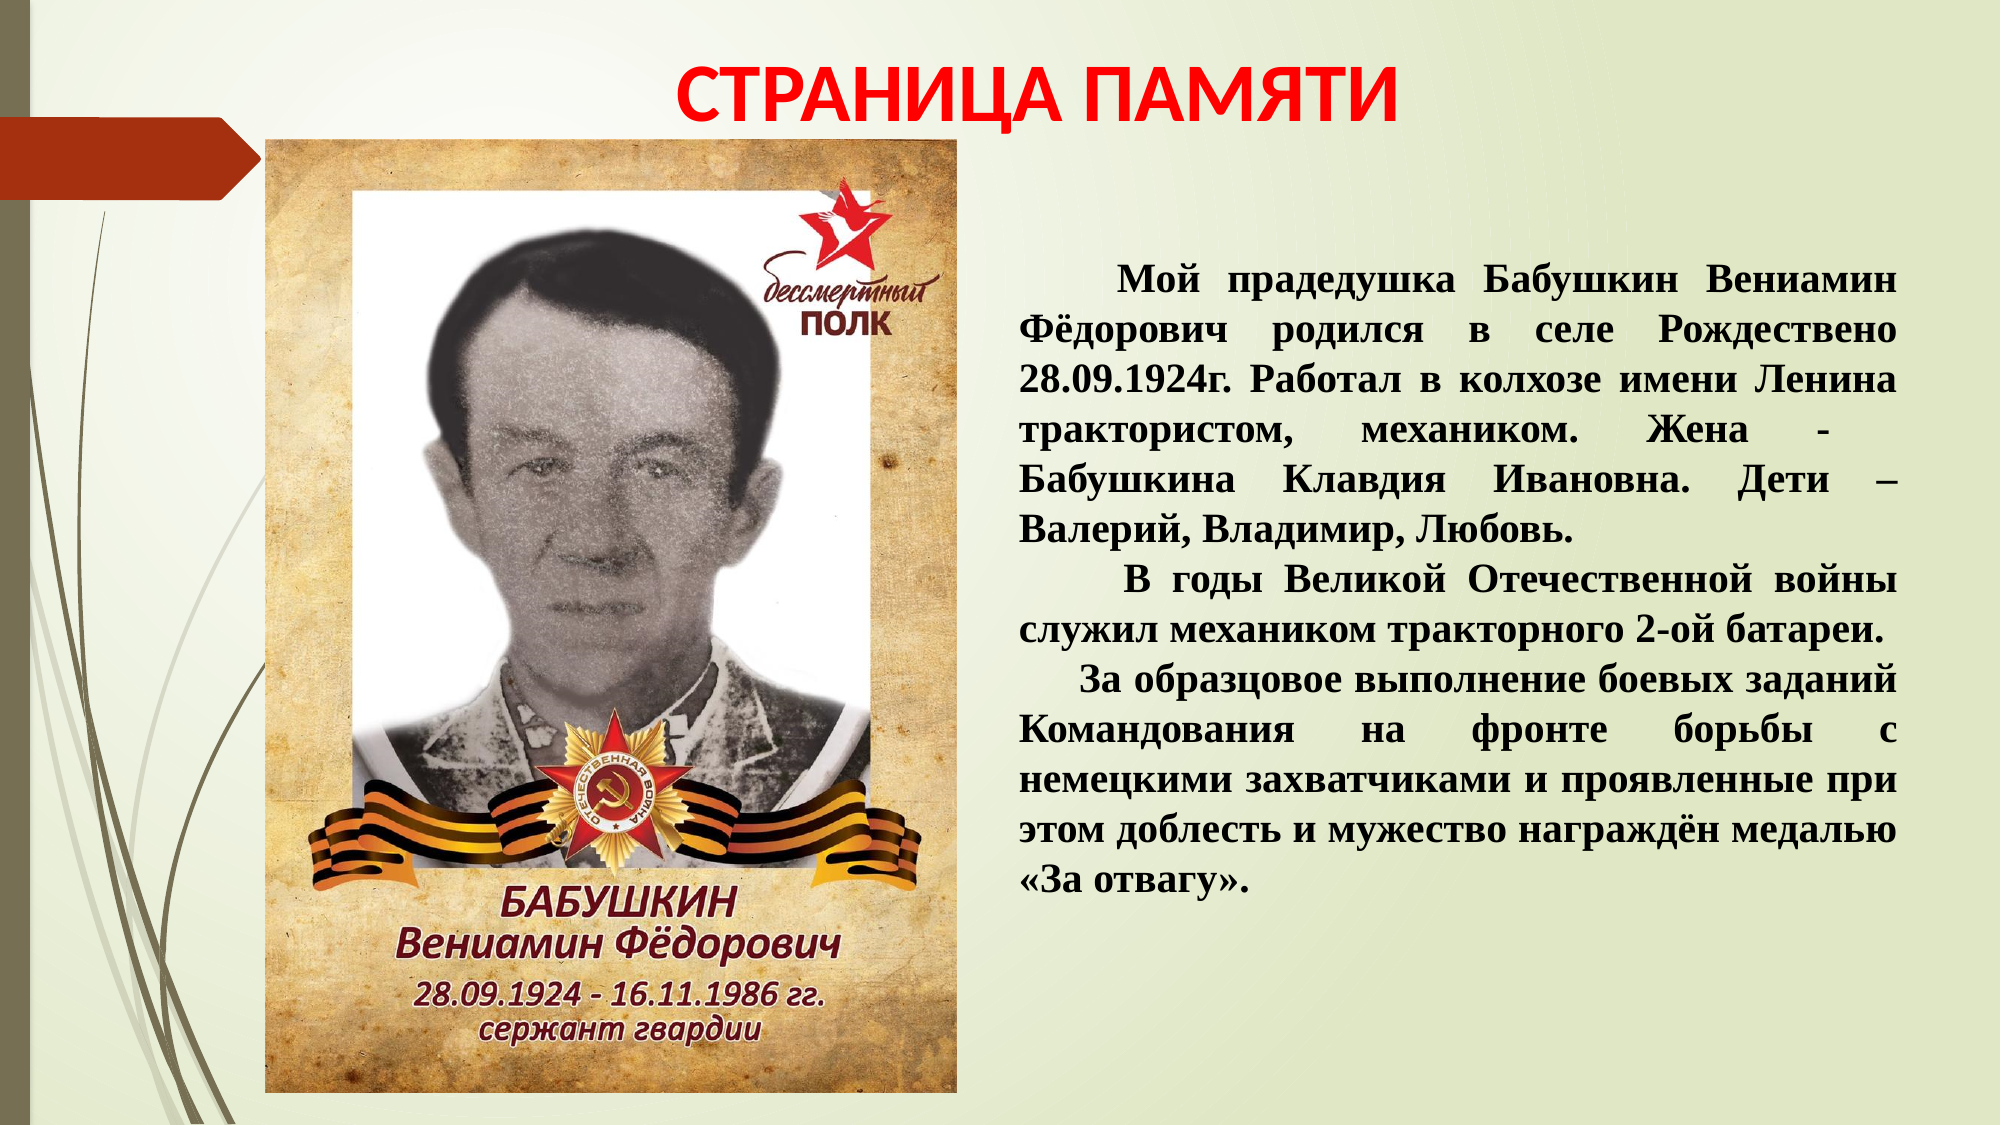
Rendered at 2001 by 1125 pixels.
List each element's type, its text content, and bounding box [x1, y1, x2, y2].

text_box Мой прадедушка Бабушкин Вениамин Фёдорович родился в селе Рождествено 28.09.1924г. Работал в колхозе имени Ленина трактористом, механиком. Жена - Бабушкина Клавдия Ивановна. Дети – Валерий, Владимир, Любовь. В годы Великой Отечественной войны служил механиком тракторного 2-ой батареи. За образцовое выполнение боевых заданий Командования на фронте борьбы с немецкими захватчиками и проявленные при этом доблесть и мужество награждён медалью «За отвагу». [1004, 243, 1913, 909]
title СТРАНИЦА ПАМЯТИ [273, 30, 1805, 171]
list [265, 139, 958, 1094]
